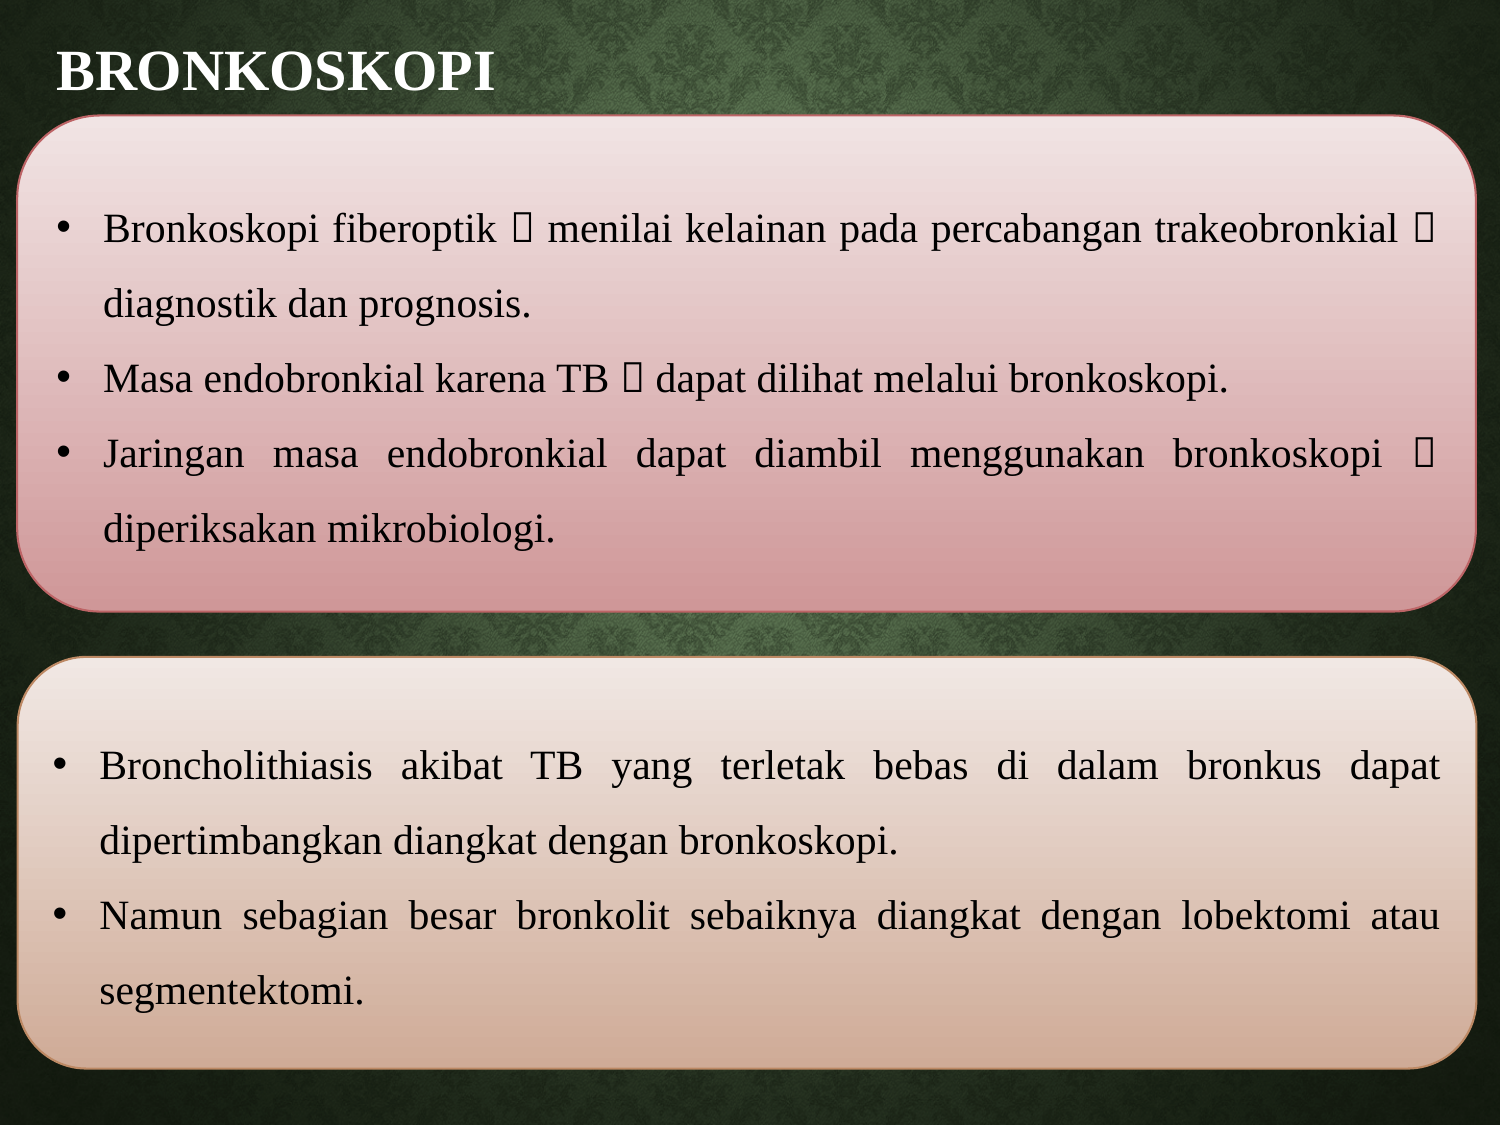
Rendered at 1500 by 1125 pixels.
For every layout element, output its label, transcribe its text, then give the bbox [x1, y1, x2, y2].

text_box Broncholithiasis akibat TB yang terletak bebas di dalam bronkus dapat dipertimbangkan diangkat dengan bronkoskopi. Namun sebagian besar bronkolit sebaiknya diangkat dengan lobektomi atau segmentektomi. [16, 655, 1478, 1070]
text_box Bronkoskopi fiberoptik  menilai kelainan pada percabangan trakeobronkial  diagnostik dan prognosis. Masa endobronkial karena TB  dapat dilihat melalui bronkoskopi. Jaringan masa endobronkial dapat diambil menggunakan bronkoskopi  diperiksakan mikrobiologi. [16, 114, 1477, 613]
title Bronkoskopi [41, 30, 703, 116]
